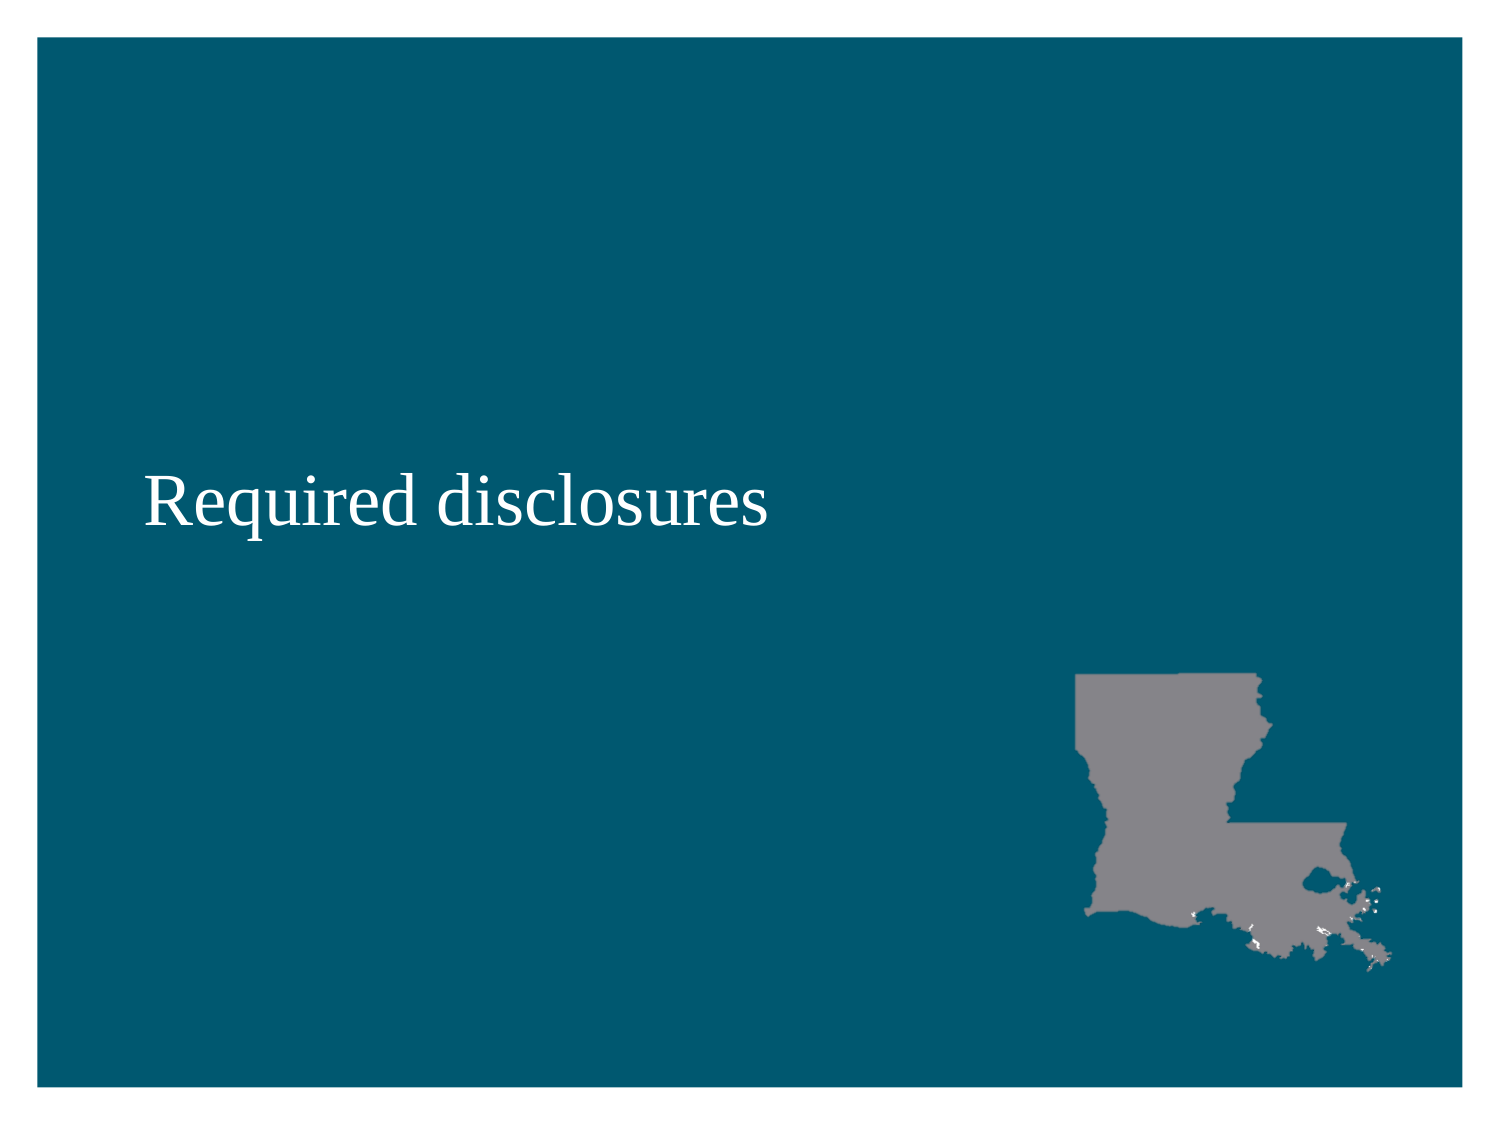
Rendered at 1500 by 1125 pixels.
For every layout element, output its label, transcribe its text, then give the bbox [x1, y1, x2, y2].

title Required disclosures [128, 453, 917, 549]
picture [1075, 673, 1392, 971]
